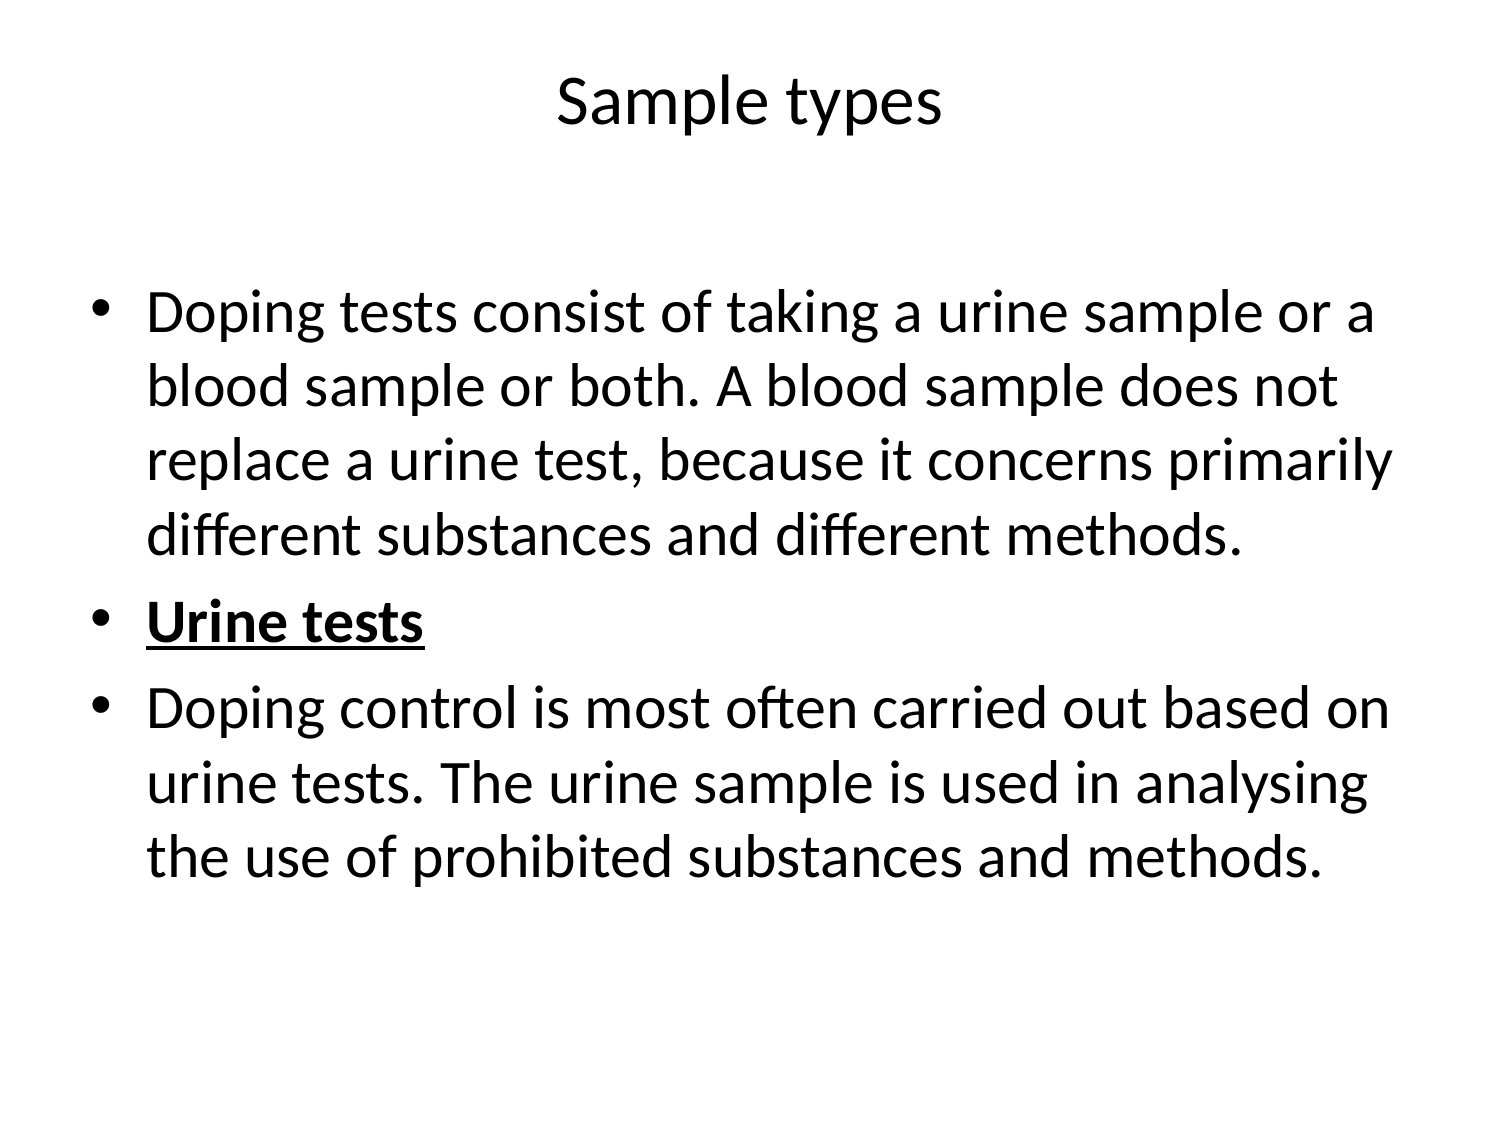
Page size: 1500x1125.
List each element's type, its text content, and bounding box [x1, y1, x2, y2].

title Sample types [75, 45, 1425, 233]
list Doping tests consist of taking a urine sample or a blood sample or both. A blood sample does not replace a urine test, because it concerns primarily different substances and different methods. Urine tests Doping control is most often carried out based on urine tests. The urine sample is used in analysing the use of prohibited substances and methods. [75, 262, 1425, 1005]
